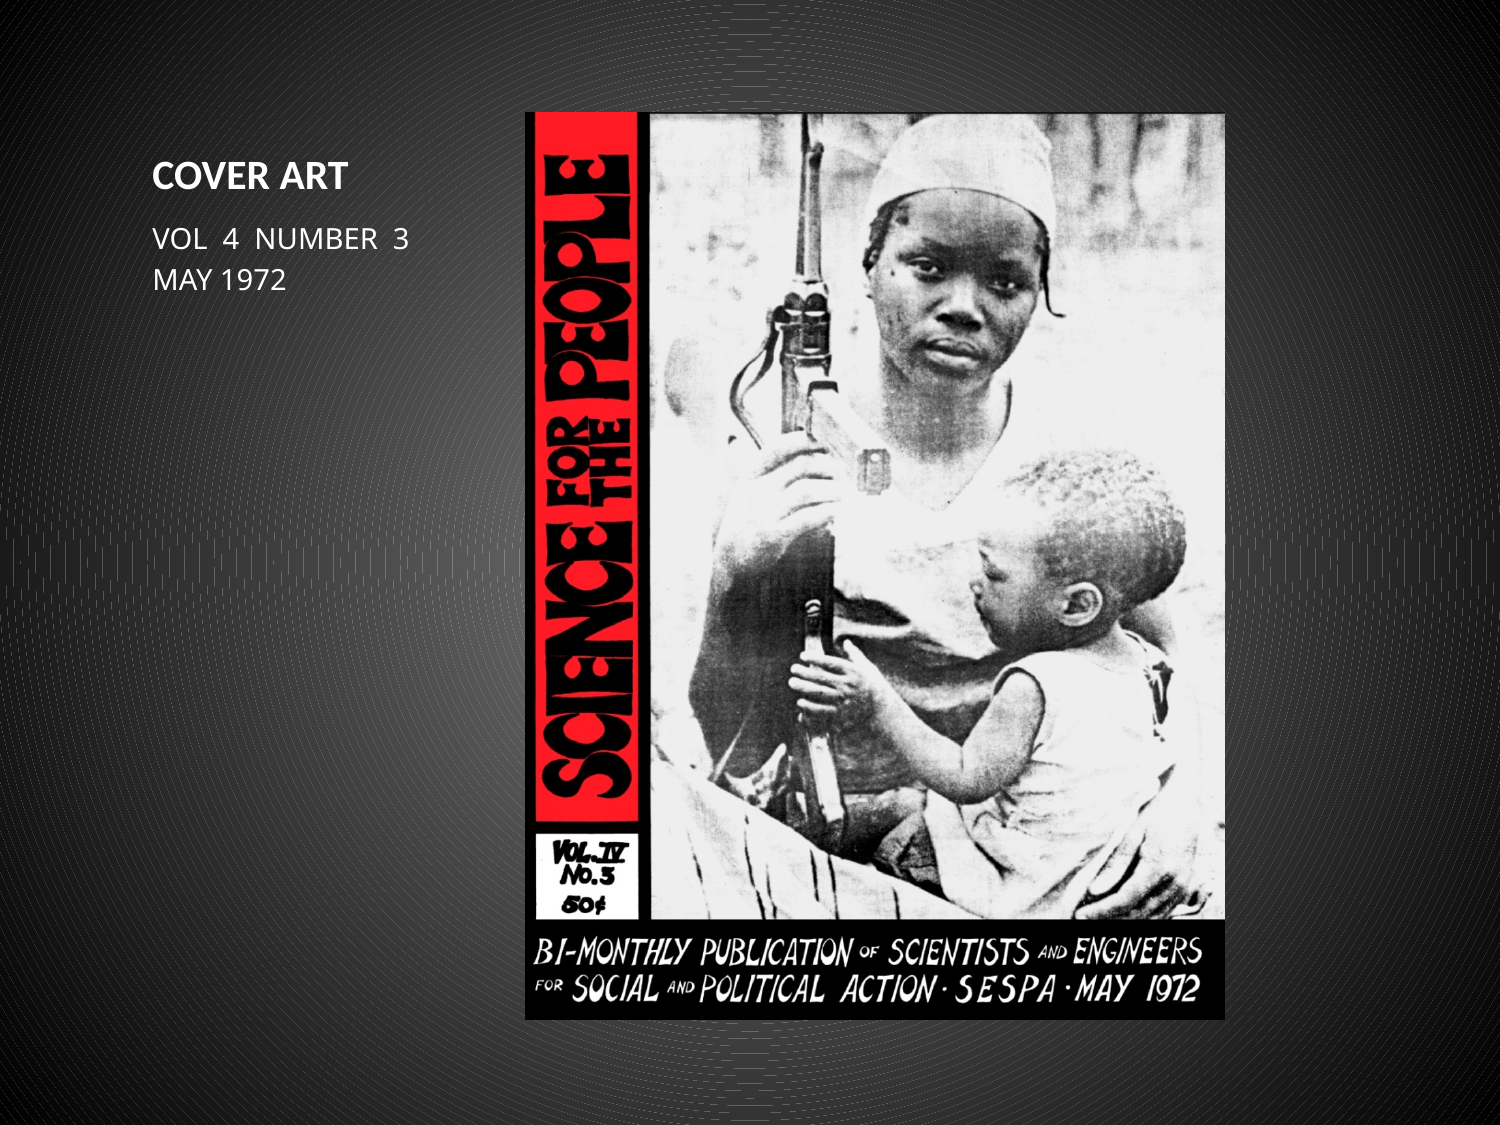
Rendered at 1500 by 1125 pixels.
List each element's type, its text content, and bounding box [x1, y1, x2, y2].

title COVER ART [137, 112, 522, 206]
list VOL 4 NUMBER 3 MAY 1972 [137, 212, 513, 315]
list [524, 112, 1226, 1021]
